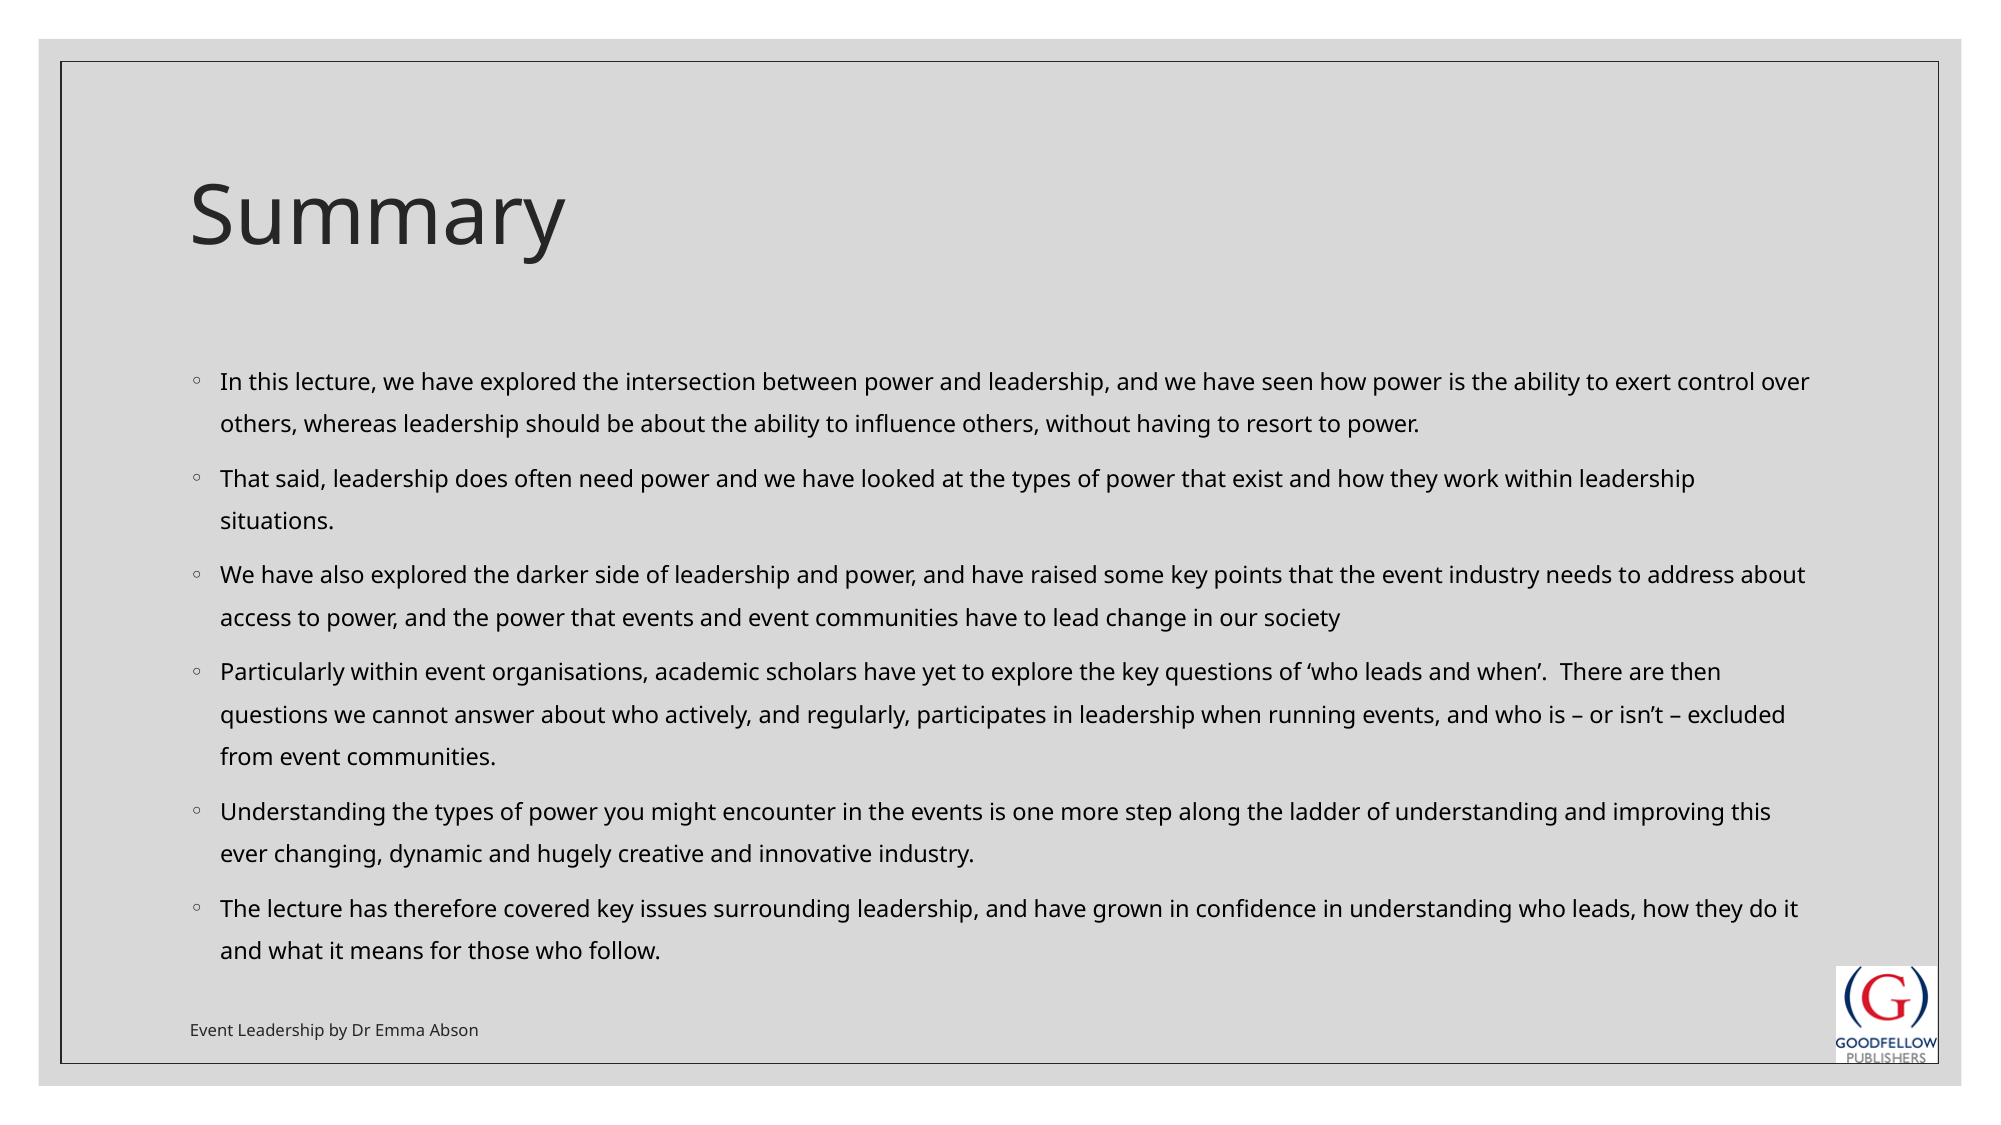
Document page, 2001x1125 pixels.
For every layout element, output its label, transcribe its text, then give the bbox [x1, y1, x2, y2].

title Summary [174, 105, 1825, 331]
picture [1836, 966, 1937, 1063]
footer Event Leadership by Dr Emma Abson [174, 990, 1130, 1050]
list In this lecture, we have explored the intersection between power and leadership, and we have seen how power is the ability to exert control over others, whereas leadership should be about the ability to influence others, without having to resort to power. That said, leadership does often need power and we have looked at the types of power that exist and how they work within leadership situations. We have also explored the darker side of leadership and power, and have raised some key points that the event industry needs to address about access to power, and the power that events and event communities have to lead change in our society Particularly within event organisations, academic scholars have yet to explore the key questions of ‘who leads and when’. There are then questions we cannot answer about who actively, and regularly, participates in leadership when running events, and who is – or isn’t – excluded from event communities. Understanding the types of power you might encounter in the events is one more step along the ladder of understanding and improving this ever changing, dynamic and hugely creative and innovative industry. The lecture has therefore covered key issues surrounding leadership, and have grown in confidence in understanding who leads, how they do it and what it means for those who follow. [174, 345, 1825, 977]
